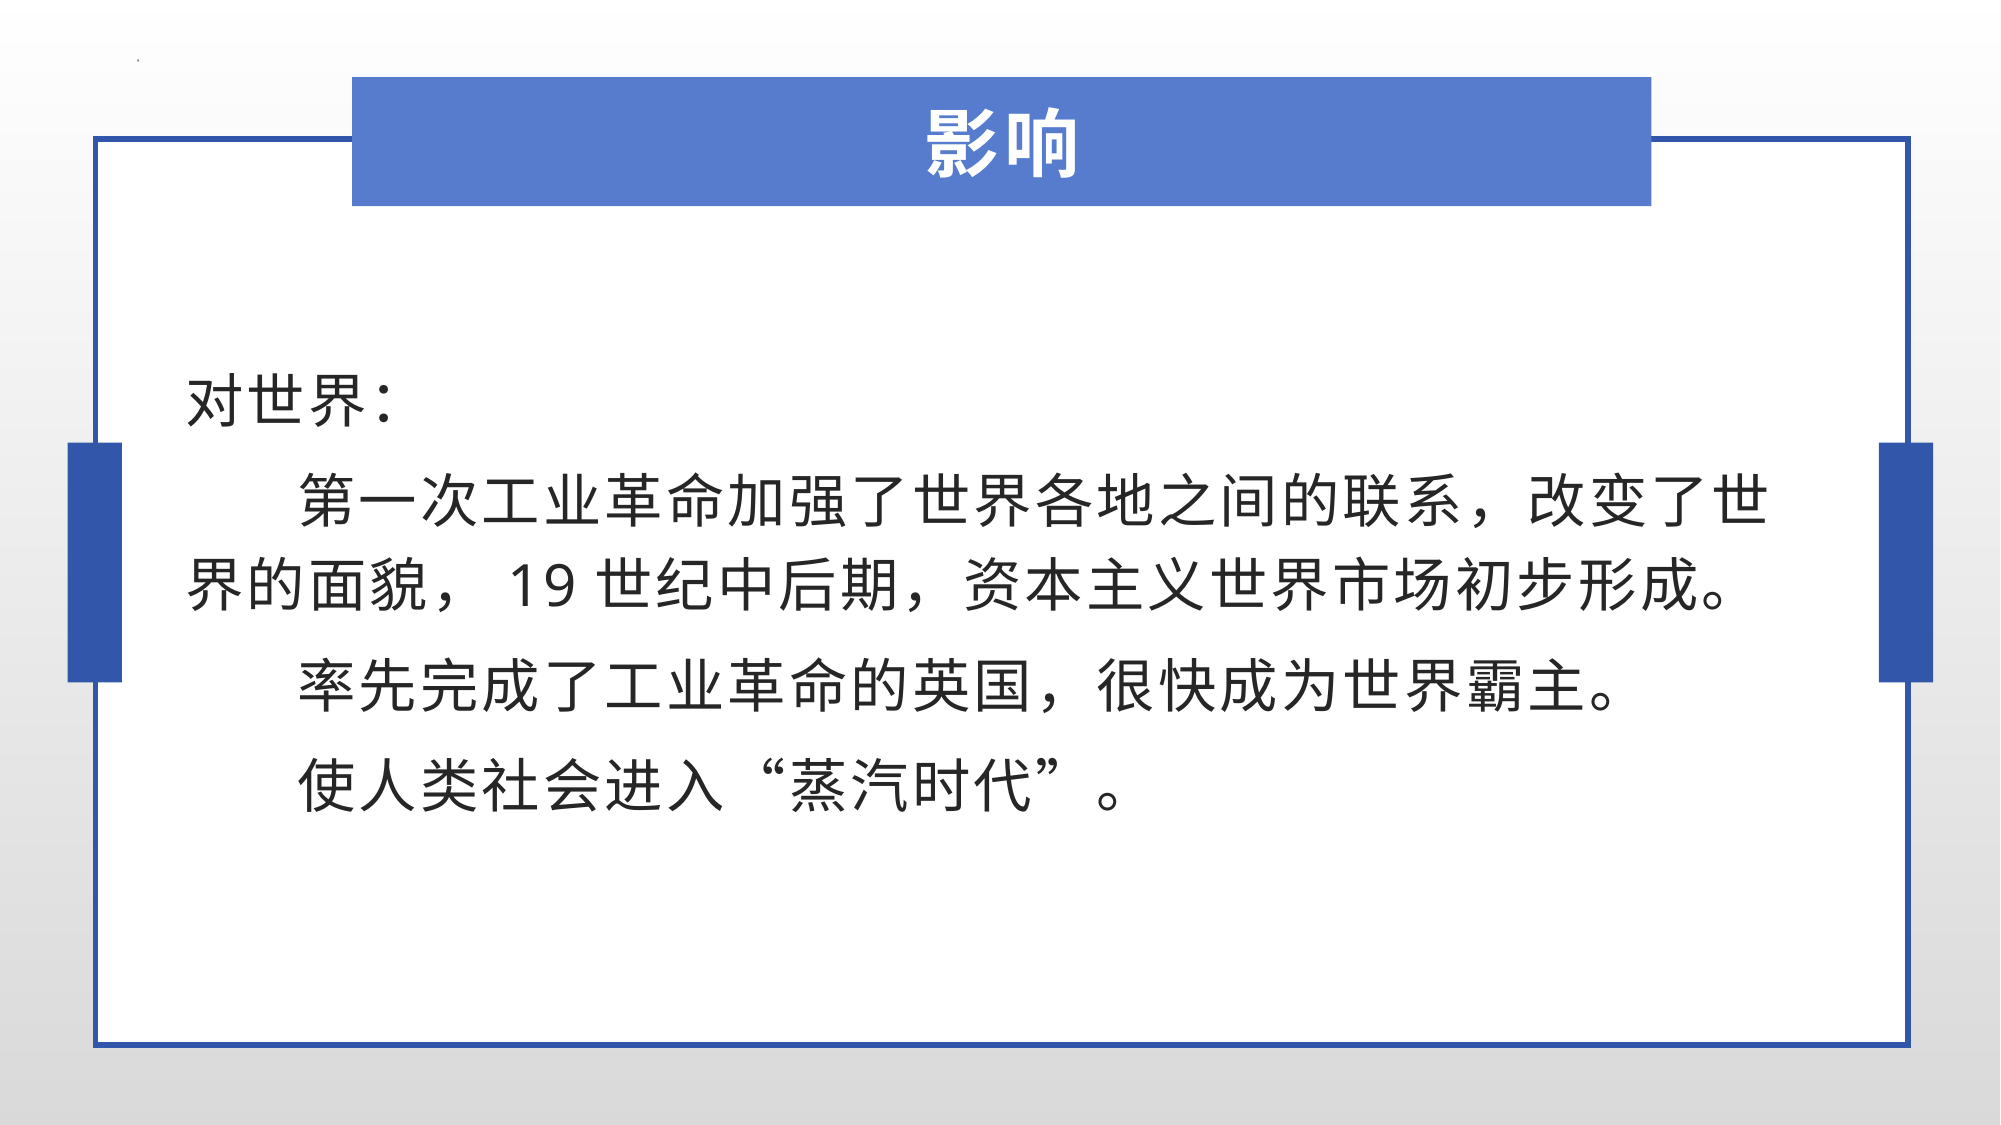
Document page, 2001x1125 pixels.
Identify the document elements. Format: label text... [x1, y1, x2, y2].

text_box [1878, 442, 1934, 683]
text_box 对世界： 第一次工业革命加强了世界各地之间的联系，改变了世界的面貌，19世纪中后期，资本主义世界市场初步形成。 率先完成了工业革命的英国，很快成为世界霸主。 使人类社会进入“蒸汽时代”。 [170, 245, 1830, 924]
text_box [94, 138, 1909, 1046]
text_box 影响 [352, 76, 1652, 207]
text_box [67, 442, 123, 683]
